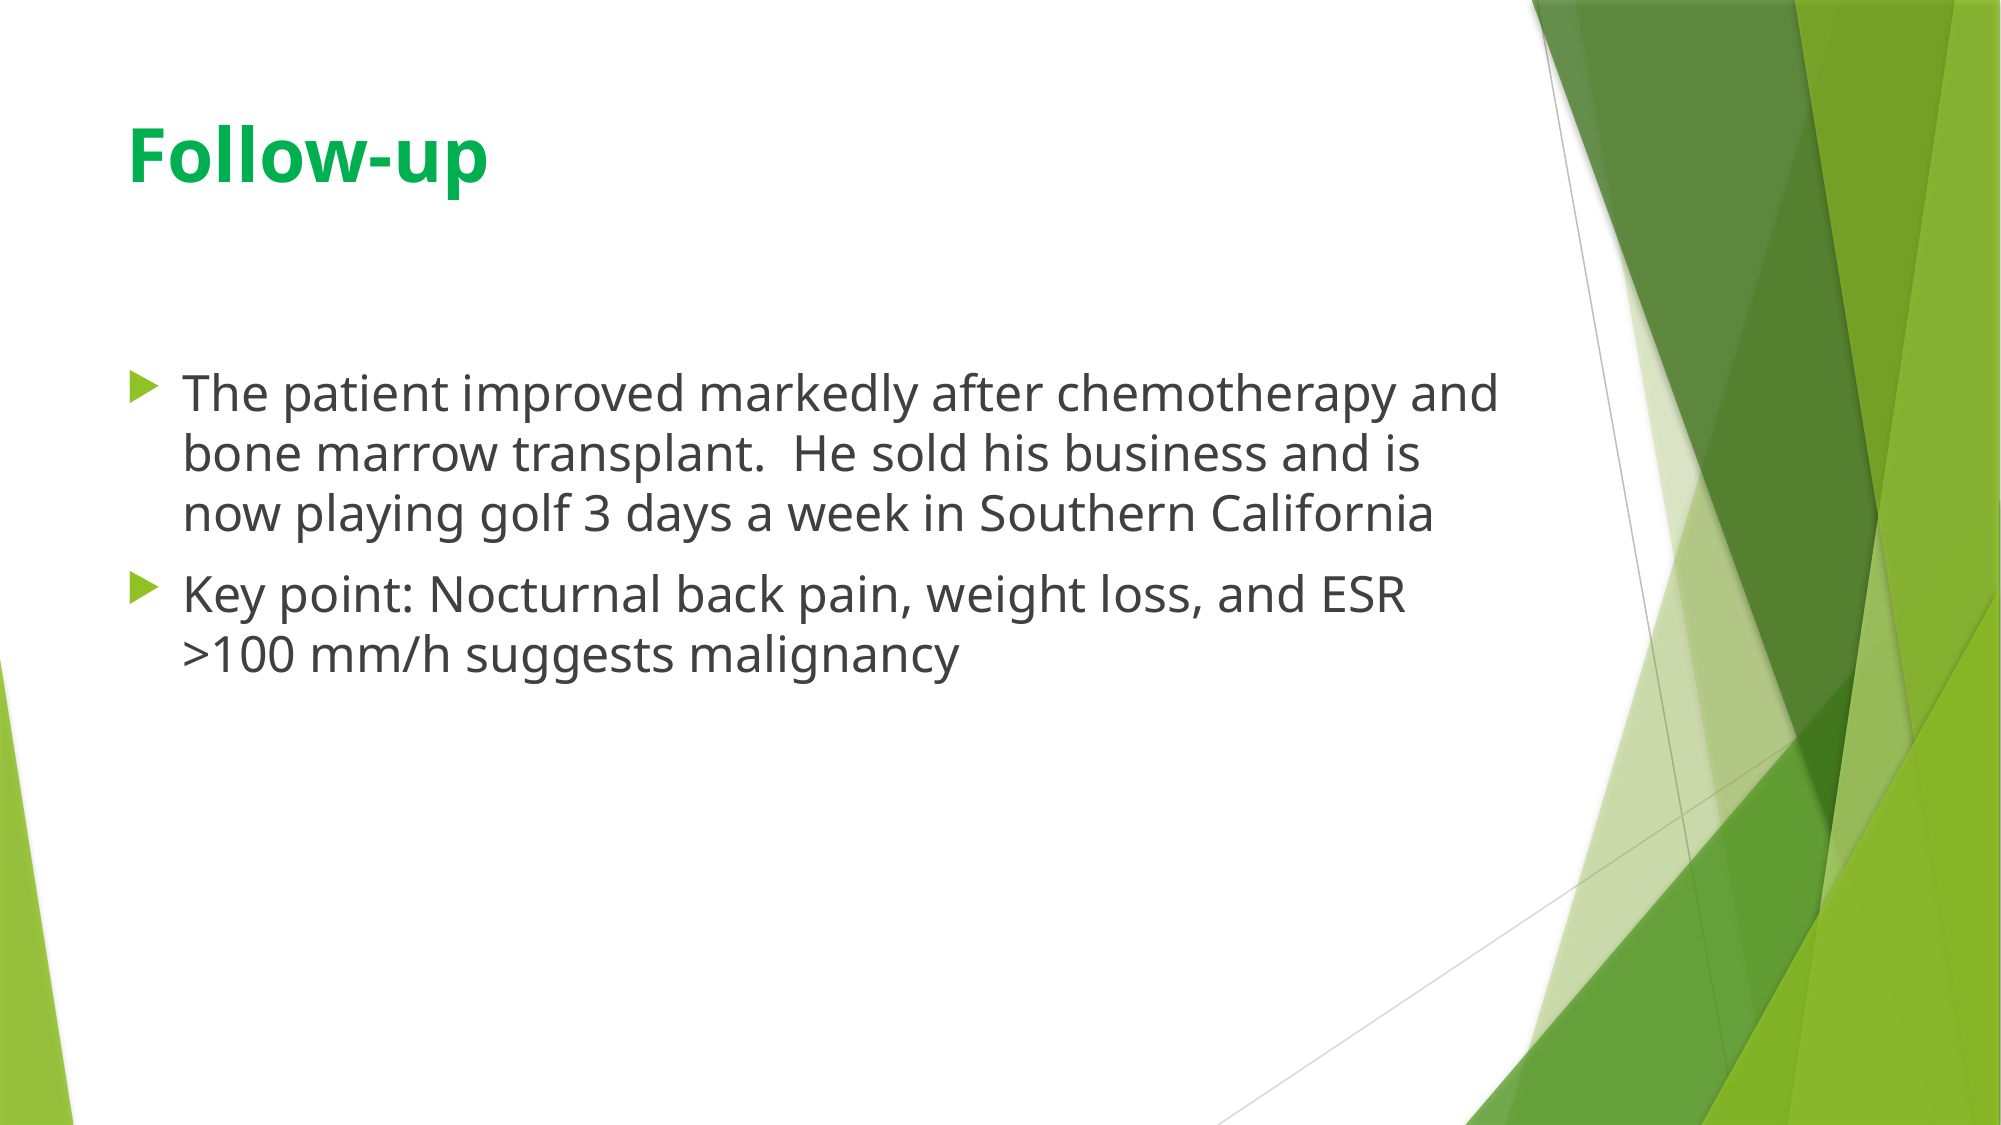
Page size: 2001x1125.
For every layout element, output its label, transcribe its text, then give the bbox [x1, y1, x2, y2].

list The patient improved markedly after chemotherapy and bone marrow transplant. He sold his business and is now playing golf 3 days a week in Southern California Key point: Nocturnal back pain, weight loss, and ESR >100 mm/h suggests malignancy [111, 354, 1522, 992]
text_box [1246, 1062, 1722, 1099]
title Follow-up [111, 99, 1522, 317]
